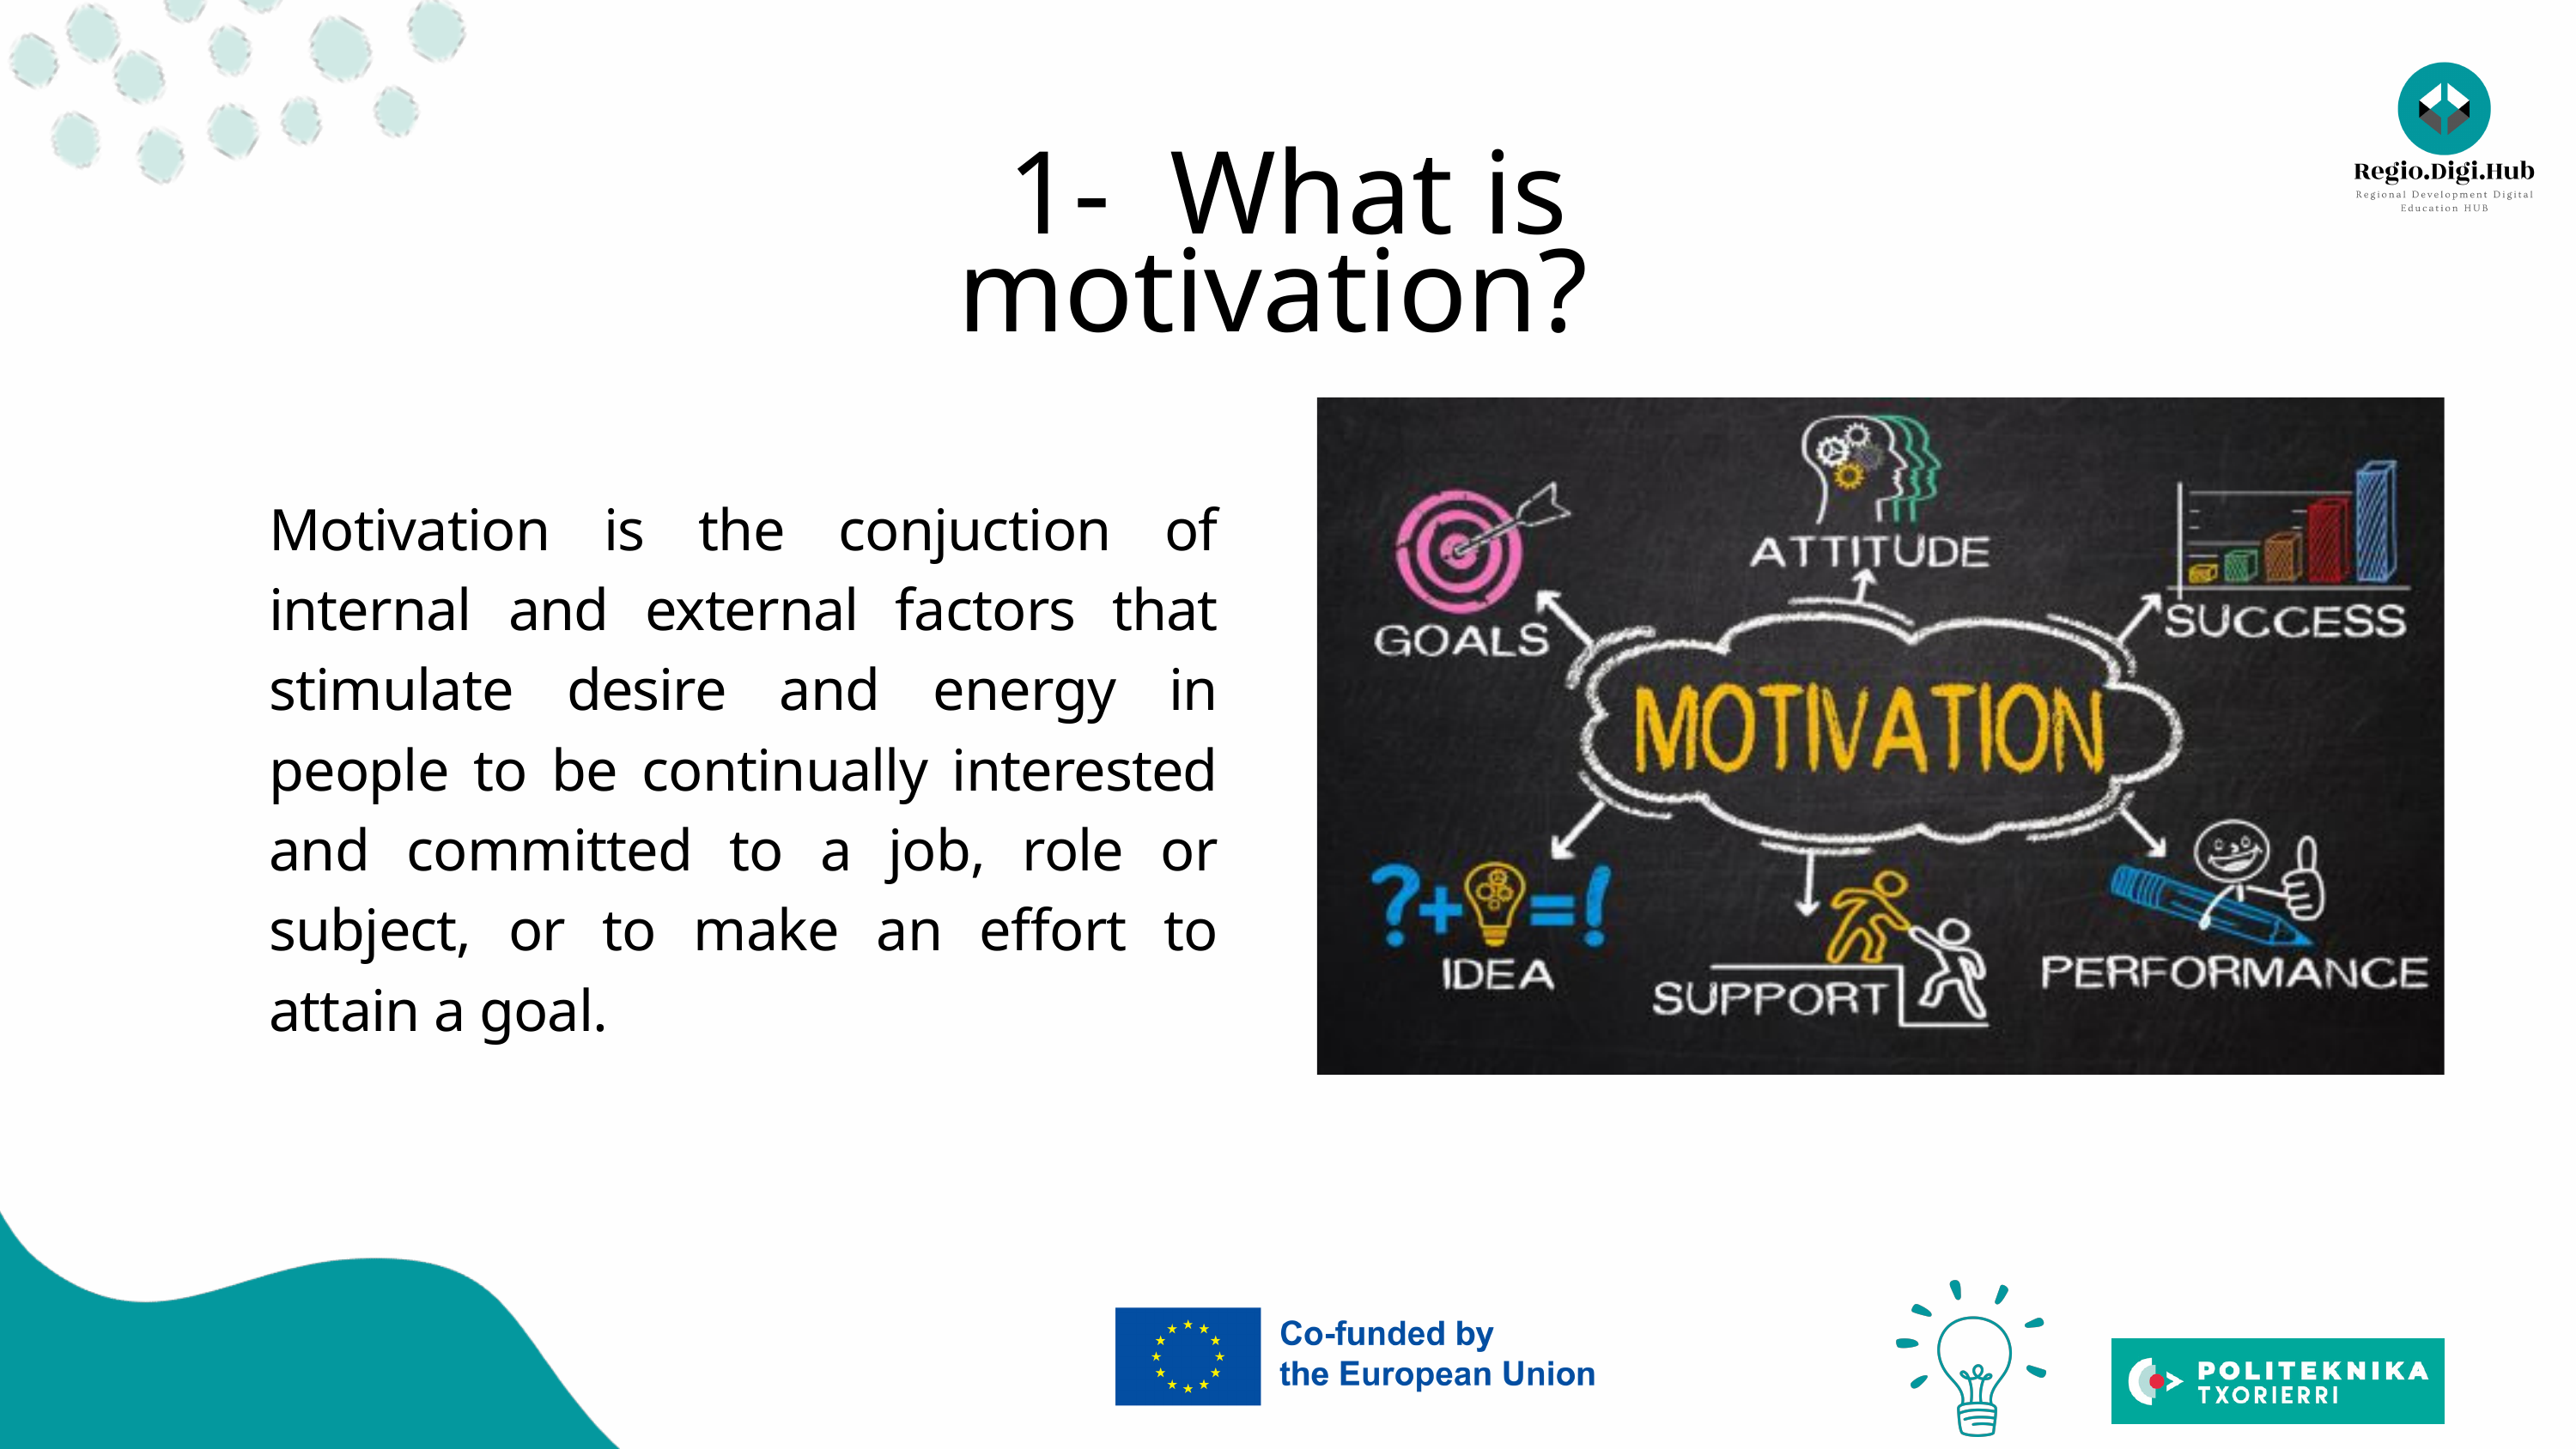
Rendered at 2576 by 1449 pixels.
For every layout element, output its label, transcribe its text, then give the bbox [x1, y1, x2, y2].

picture [1108, 1301, 1631, 1412]
picture [2111, 1338, 2445, 1424]
text_box 1- What is motivation? [704, 160, 1872, 355]
picture [2312, 0, 2576, 264]
picture [0, 0, 489, 306]
picture [1316, 397, 2445, 1076]
picture [0, 1069, 1030, 1449]
text_box Motivation is the conjuction of internal and external factors that stimulate desire and energy in people to be continually interested and committed to a job, role or subject, or to make an effort to attain a goal. [269, 482, 1218, 1043]
picture [1895, 1280, 2046, 1437]
